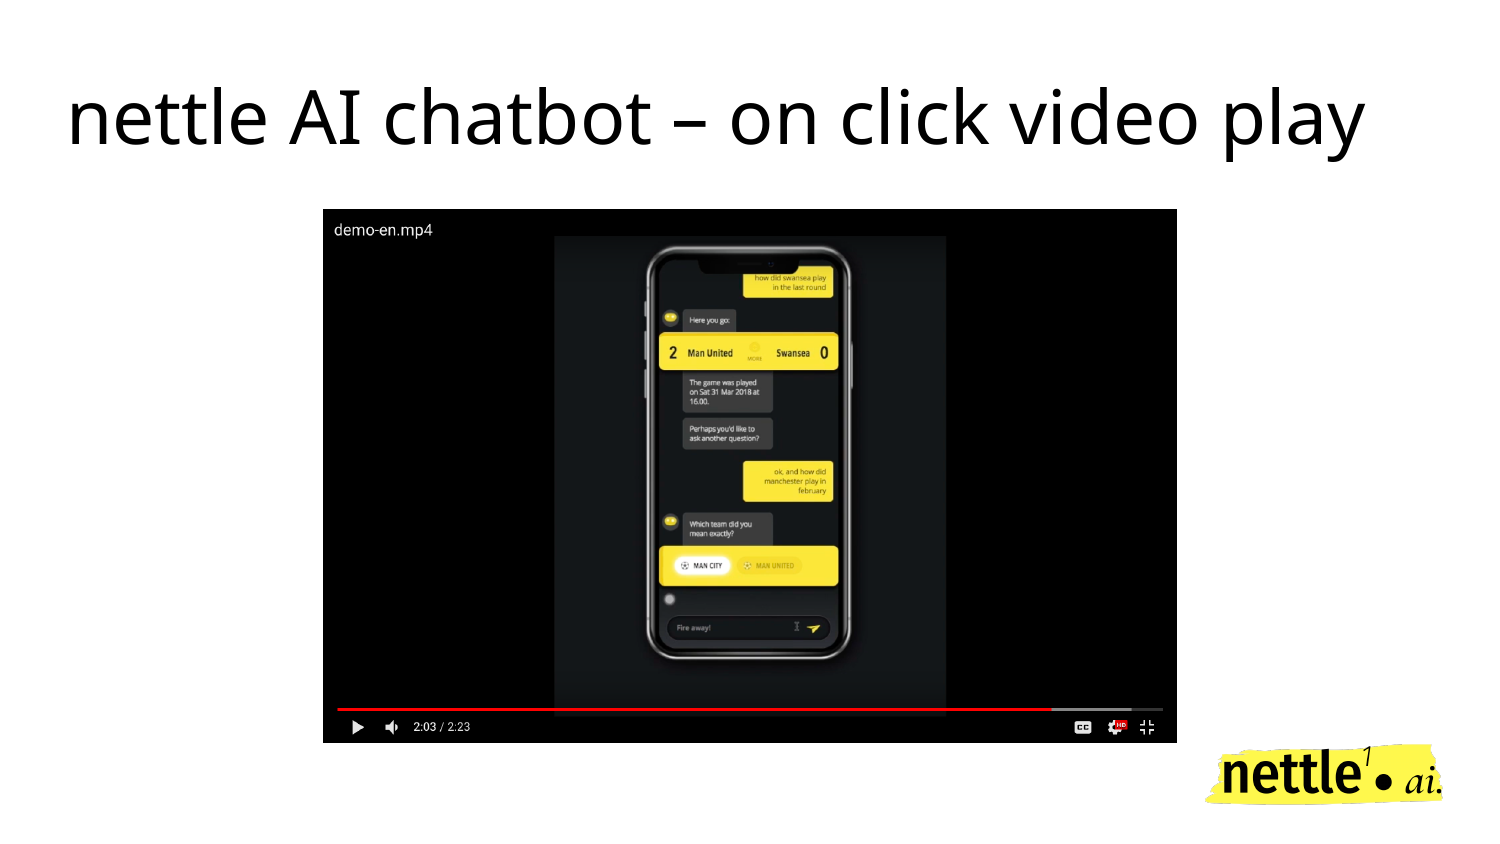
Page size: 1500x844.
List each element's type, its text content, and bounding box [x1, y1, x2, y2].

text_box nettle AI chatbot – on click video play [51, 40, 1449, 155]
picture [1190, 729, 1482, 818]
picture [323, 208, 1177, 743]
